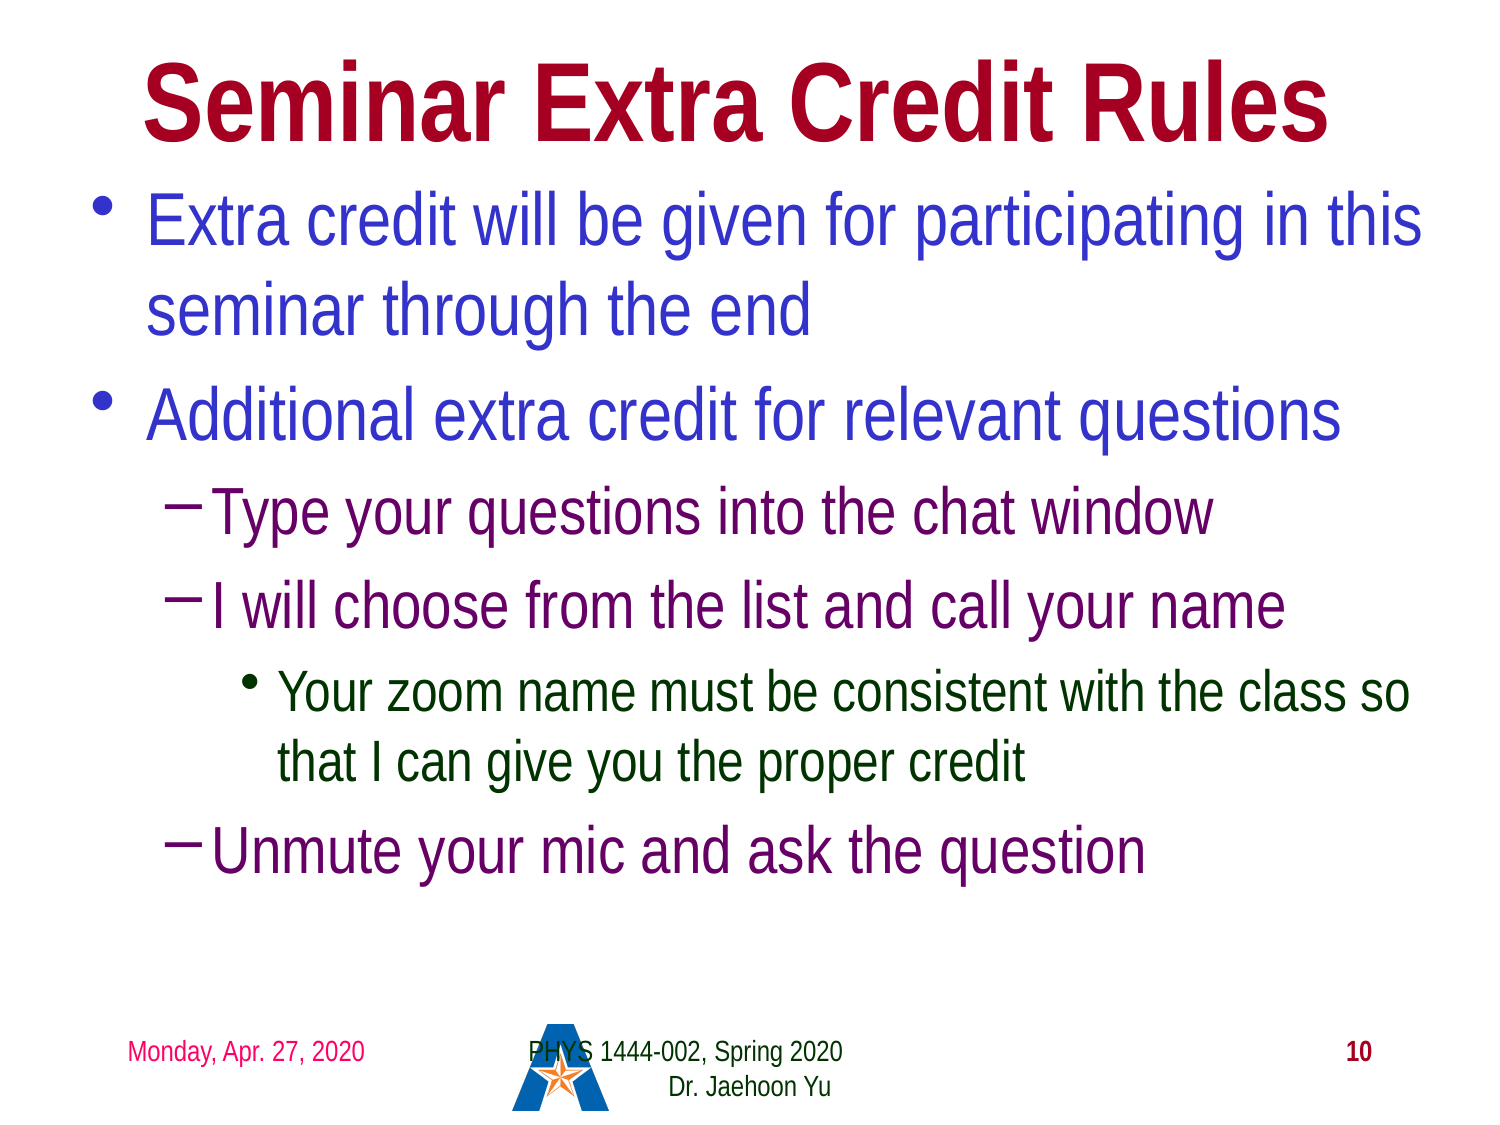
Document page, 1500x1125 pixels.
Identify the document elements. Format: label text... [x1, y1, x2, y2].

slide_number 10 [1074, 1024, 1388, 1101]
list Extra credit will be given for participating in this seminar through the end Additional extra credit for relevant questions Type your questions into the chat window I will choose from the list and call your name Your zoom name must be consistent with the class so that I can give you the proper credit Unmute your mic and ask the question [74, 162, 1488, 982]
footer PHYS 1444-002, Spring 2020 Dr. Jaehoon Yu [512, 1024, 988, 1101]
picture [512, 1101, 609, 1111]
title Seminar Extra Credit Rules [112, 48, 1388, 146]
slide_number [112, 1024, 426, 1101]
